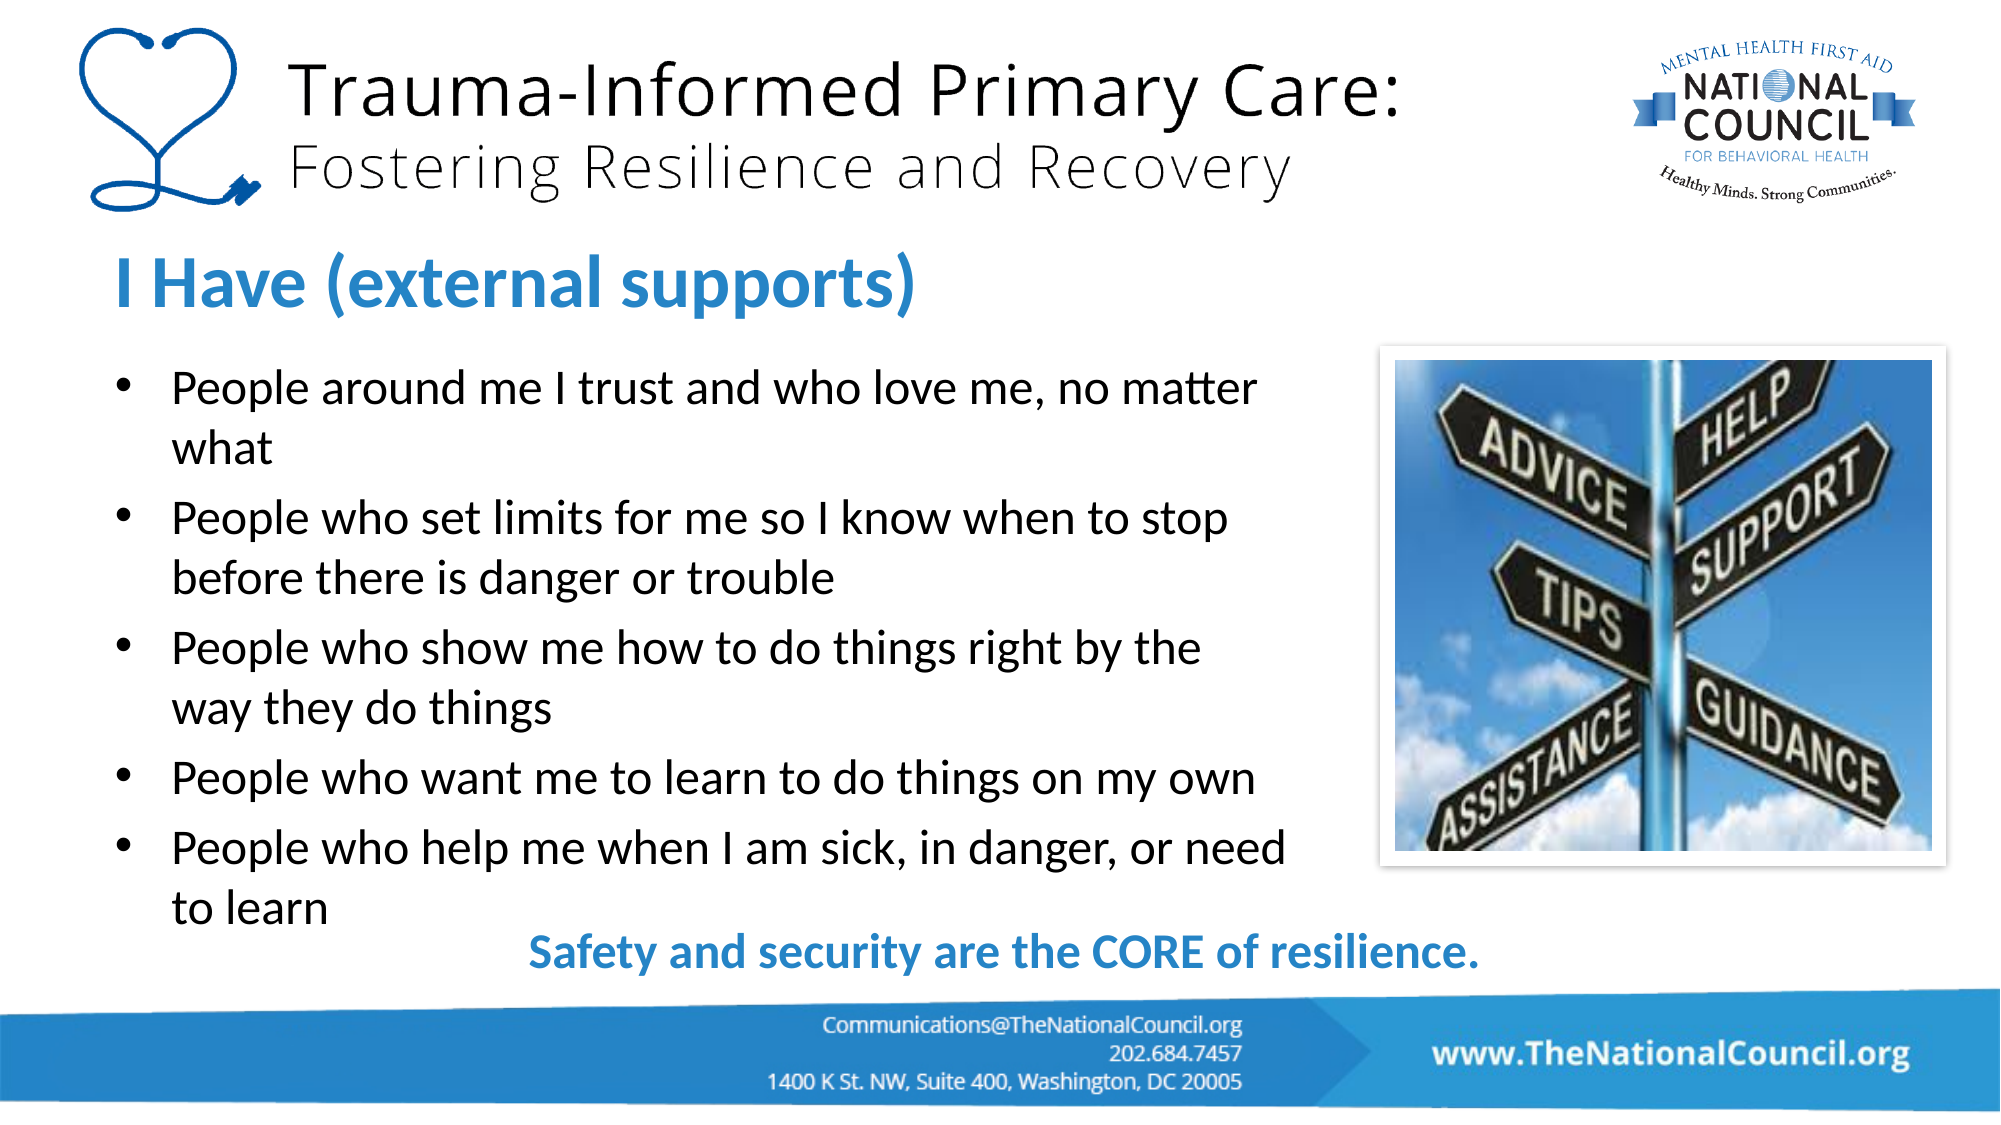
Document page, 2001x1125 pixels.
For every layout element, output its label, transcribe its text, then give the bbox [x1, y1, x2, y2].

picture [0, 975, 2000, 1125]
title I Have (external supports) [99, 240, 1900, 314]
text_box Safety and security are the CORE of resilience. [317, 911, 1692, 986]
list People around me I trust and who love me, no matter what People who set limits for me so I know when to stop before there is danger or trouble People who show me how to do things right by the way they do things People who want me to learn to do things on my own People who help me when I am sick, in danger, or need to learn [99, 347, 1309, 959]
picture [1394, 360, 1932, 852]
picture [0, 21, 1985, 221]
